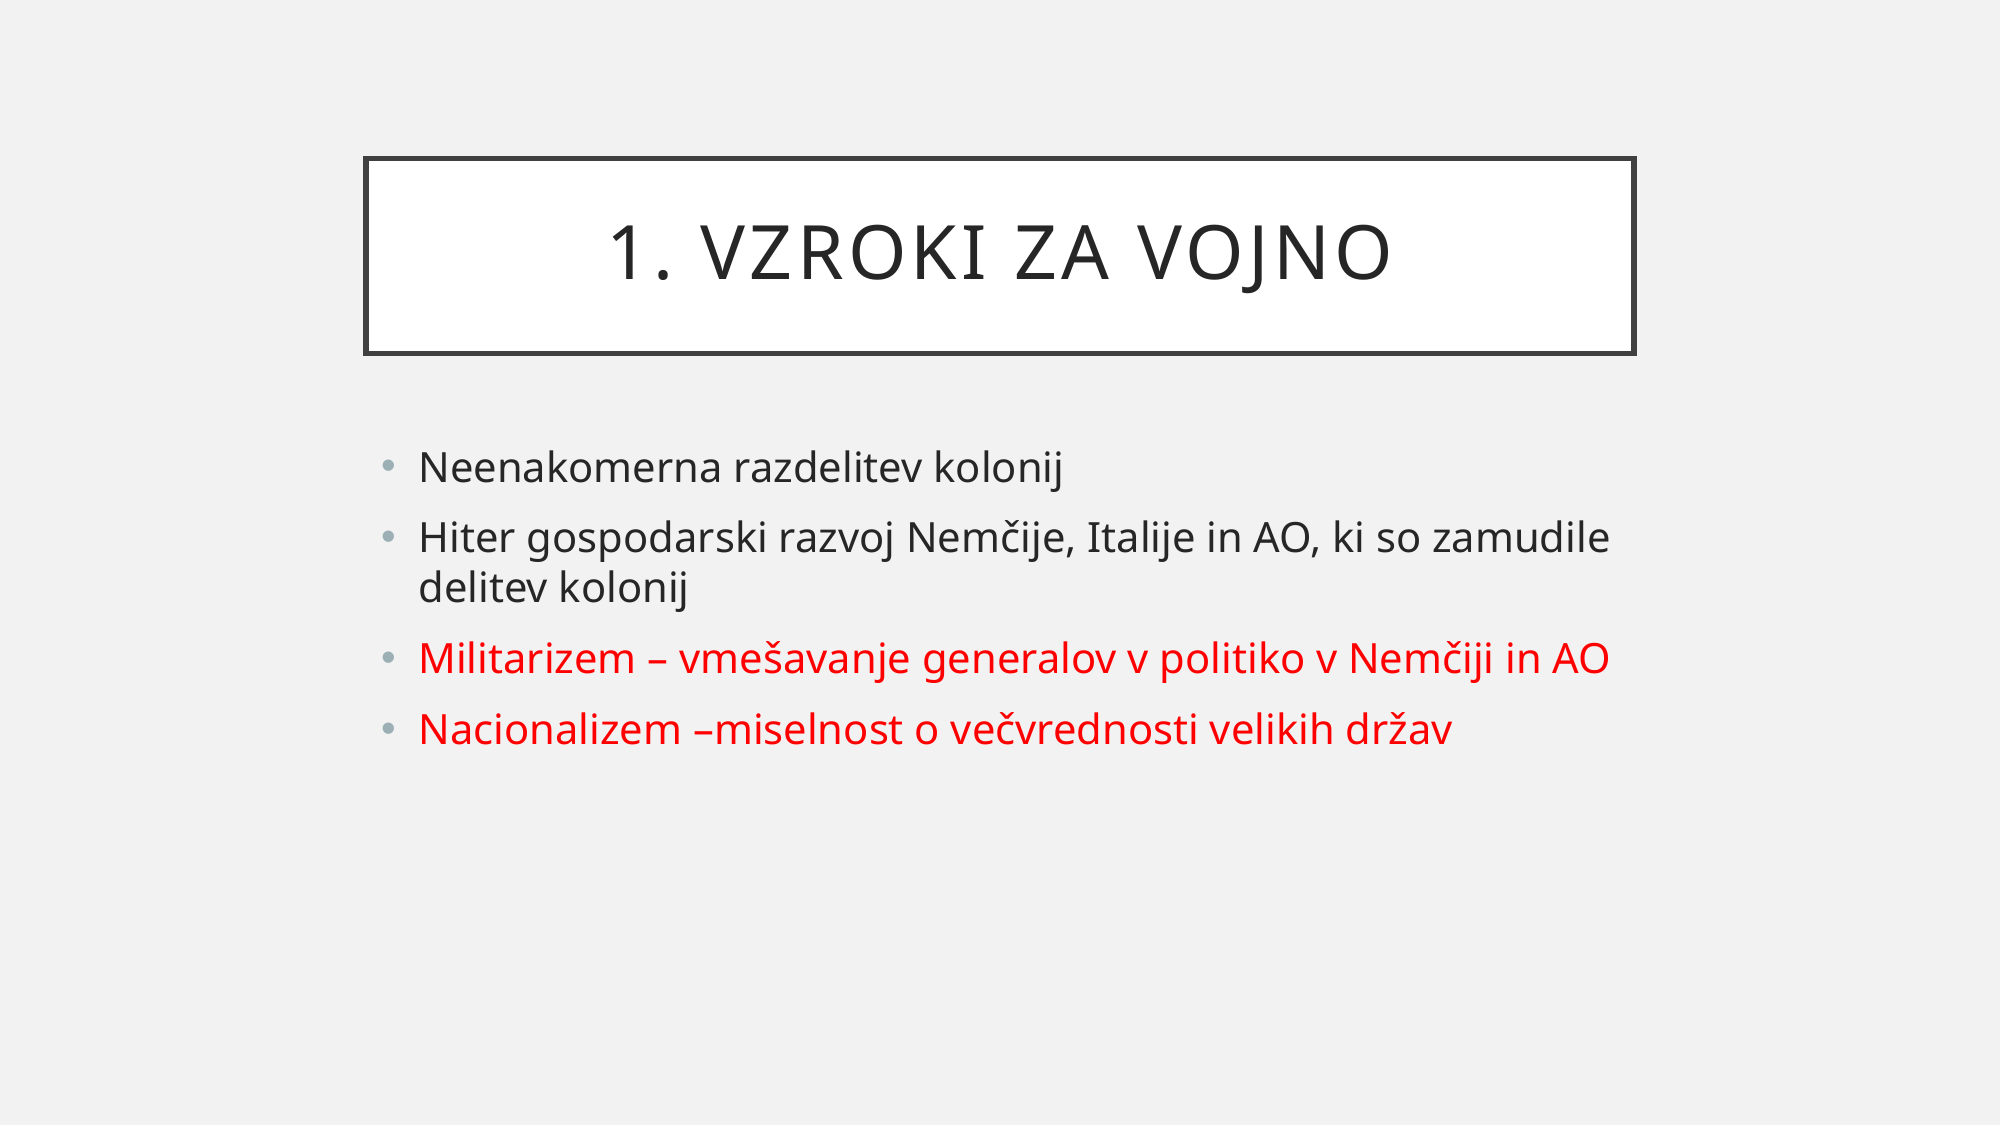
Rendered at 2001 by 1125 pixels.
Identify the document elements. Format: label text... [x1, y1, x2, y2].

title 1. VZROKI ZA VOJNO [363, 156, 1637, 356]
list Neenakomerna razdelitev kolonij Hiter gospodarski razvoj Nemčije, Italije in AO, ki so zamudile delitev kolonij Militarizem – vmešavanje generalov v politiko v Nemčiji in AO Nacionalizem –miselnost o večvrednosti velikih držav [366, 432, 1634, 942]
